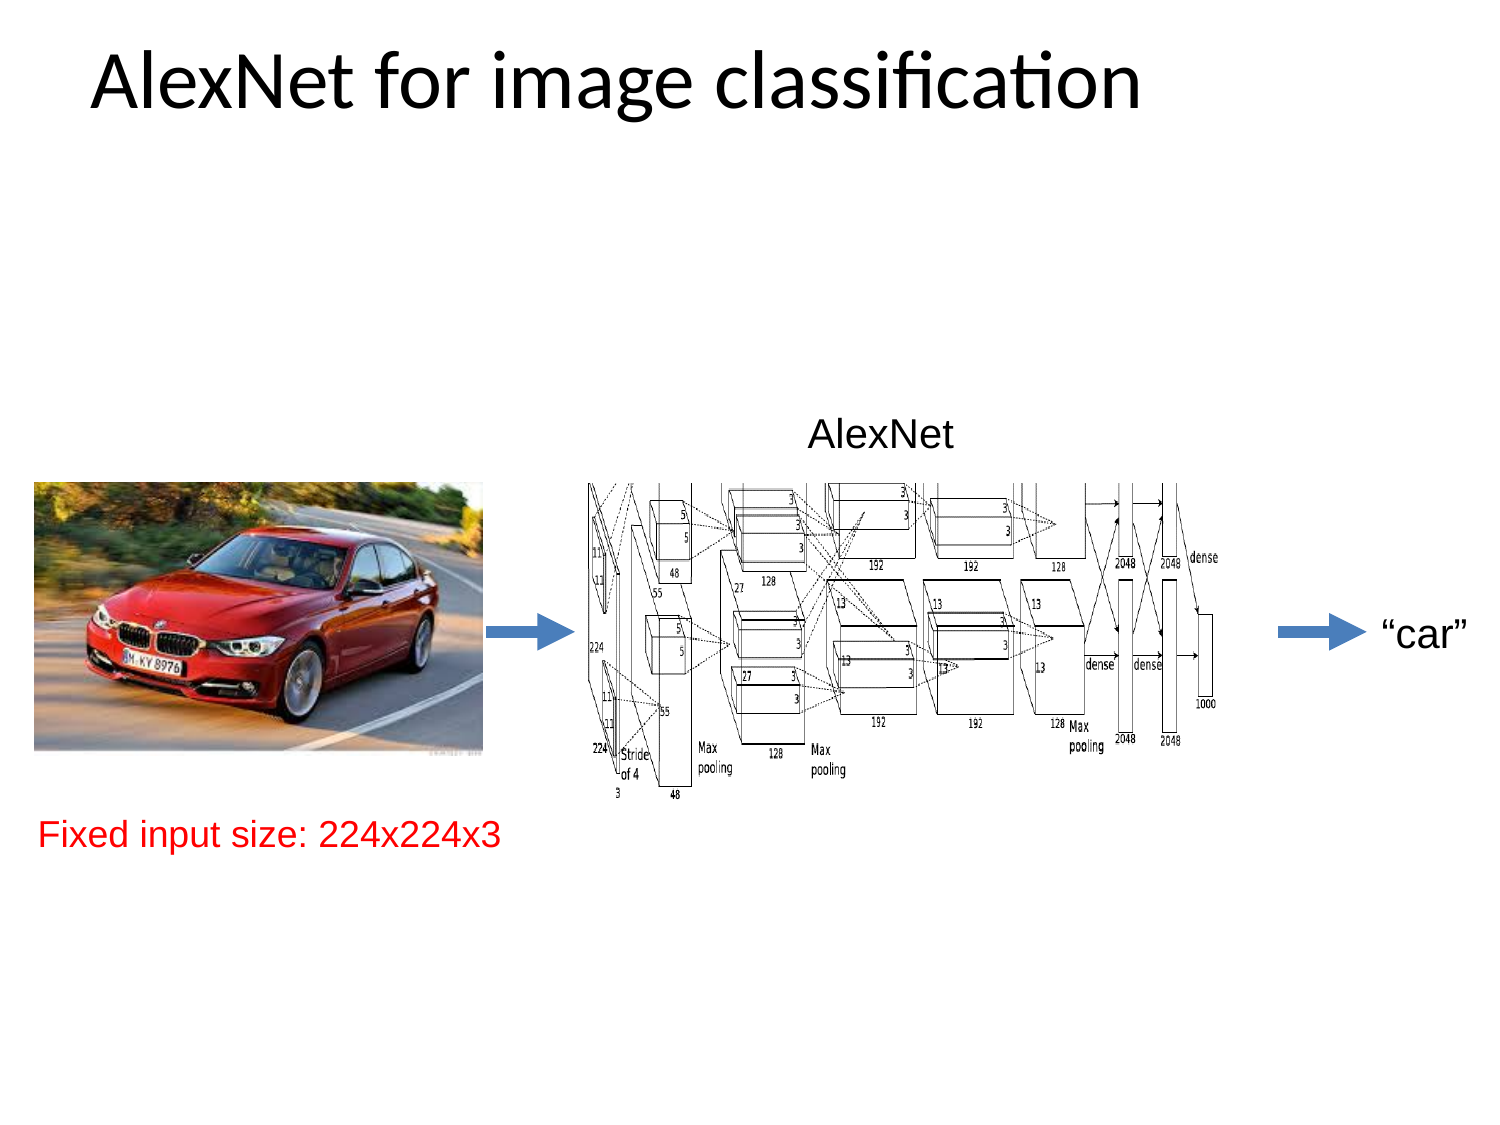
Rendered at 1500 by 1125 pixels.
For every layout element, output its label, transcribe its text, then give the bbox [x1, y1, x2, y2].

picture [34, 481, 484, 756]
text_box “car” [1366, 598, 1483, 664]
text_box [3, 399, 1236, 870]
title AlexNet for image classification [75, 0, 1425, 150]
